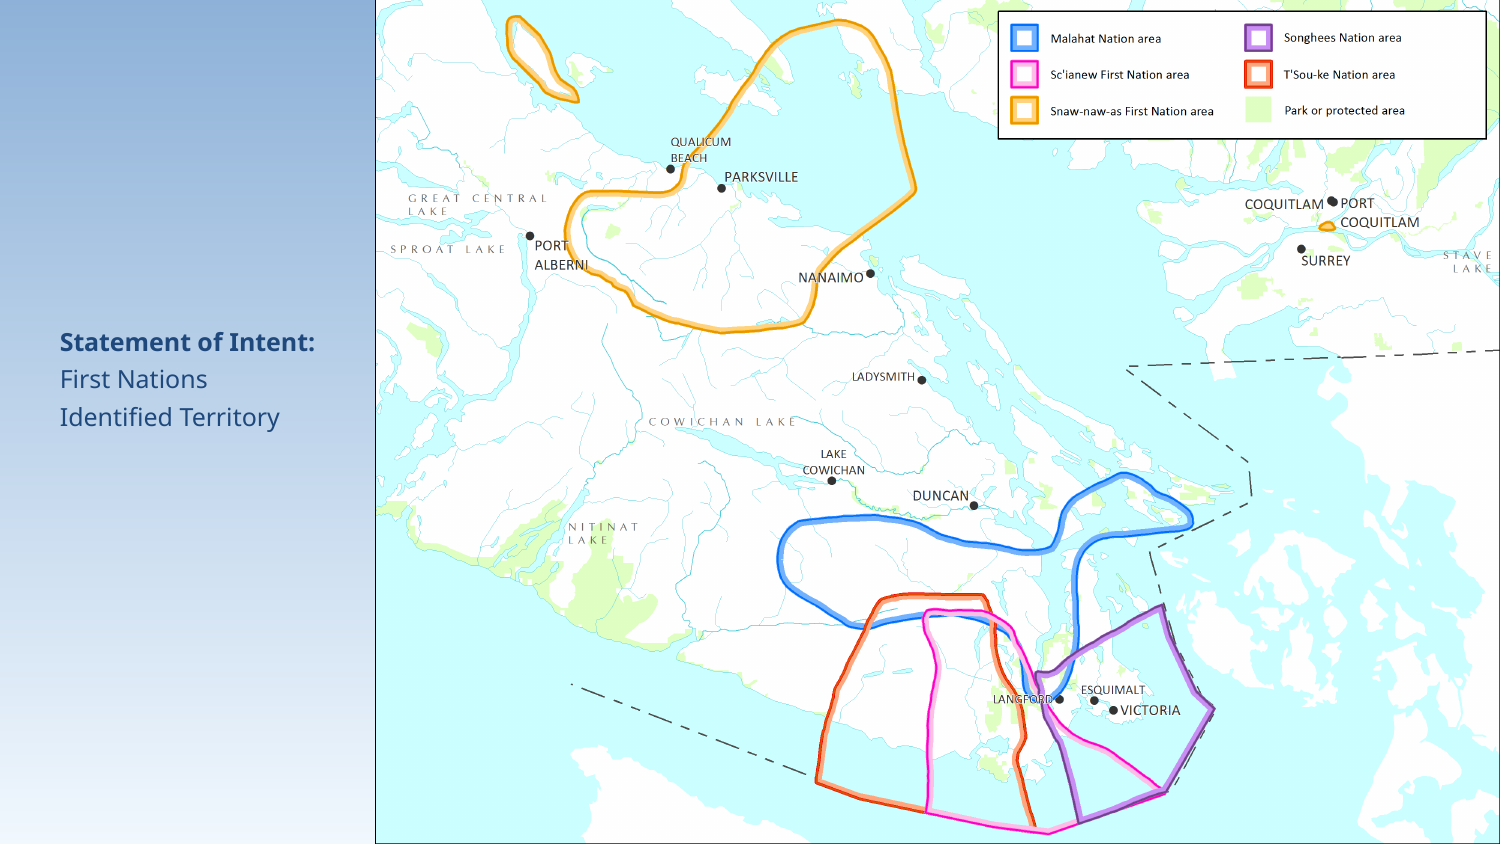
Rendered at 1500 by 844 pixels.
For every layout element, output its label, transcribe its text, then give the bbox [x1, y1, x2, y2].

picture [374, 0, 1500, 844]
text_box Statement of Intent: First Nations Identified Territory [44, 311, 342, 396]
